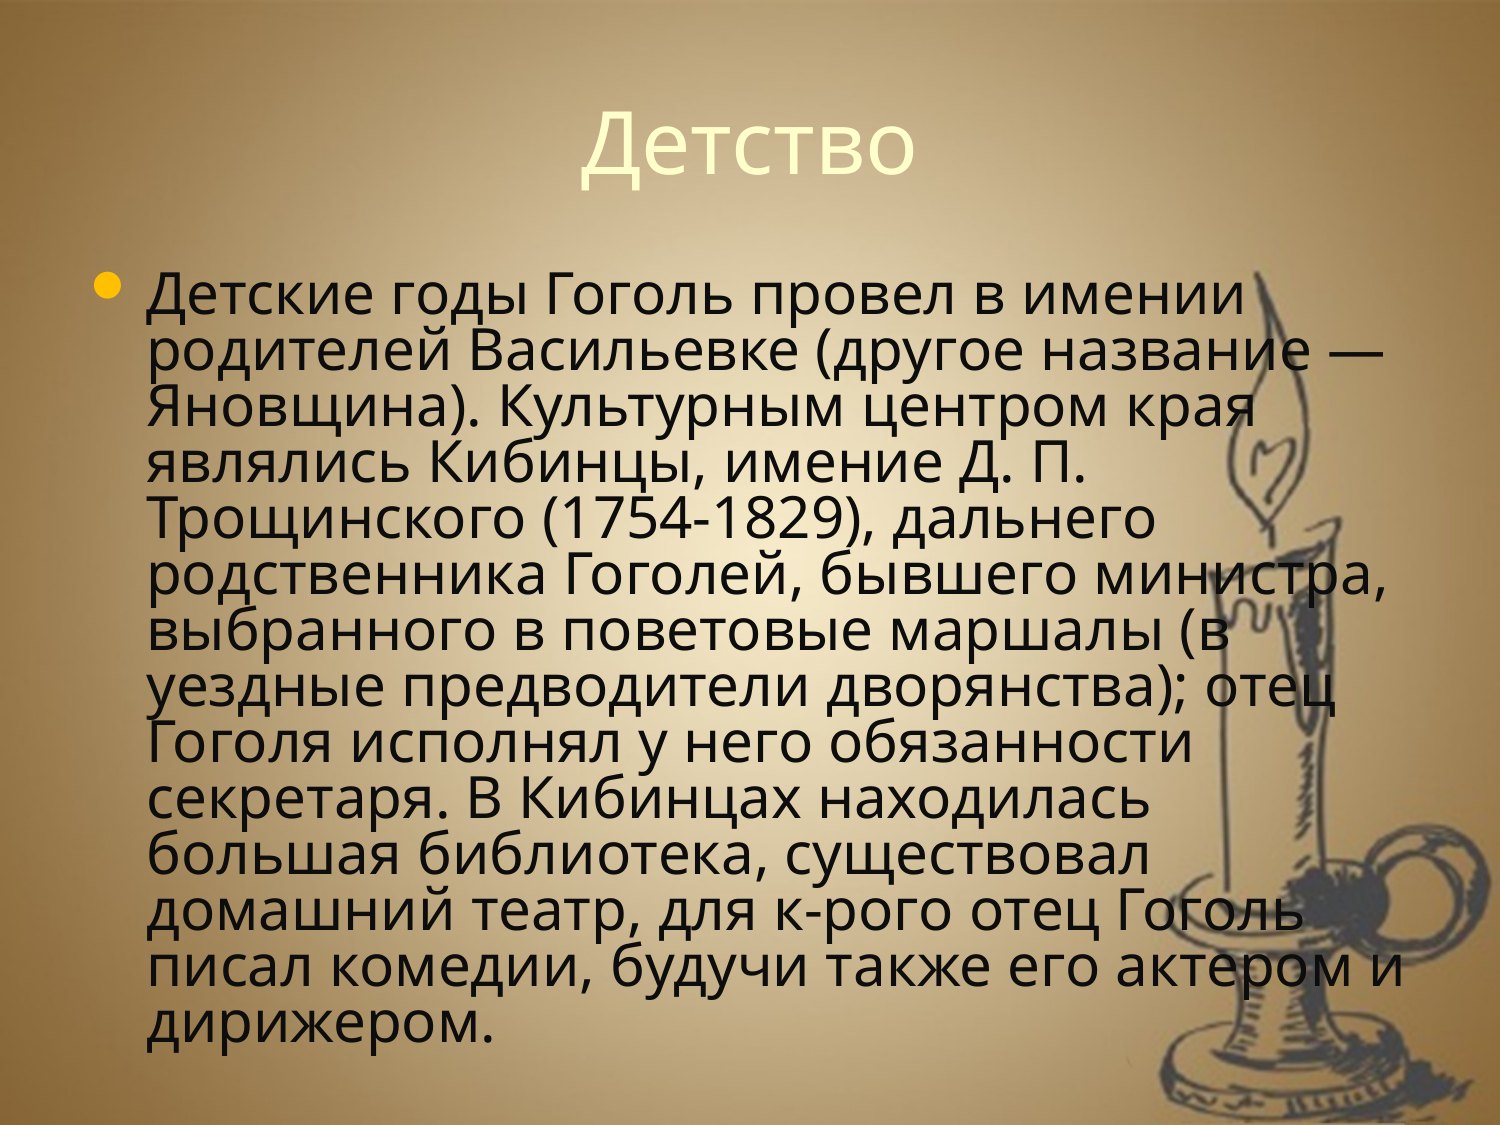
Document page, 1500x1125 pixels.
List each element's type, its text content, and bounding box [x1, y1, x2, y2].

picture [0, 0, 1500, 1125]
title Детство [74, 45, 1426, 233]
list Детские годы Гоголь провел в имении родителей Васильевке (другое название — Яновщина). Культурным центром края являлись Кибинцы, имение Д. П. Трощинского (1754-1829), дальнего родственника Гоголей, бывшего министра, выбранного в поветовые маршалы (в уездные предводители дворянства); отец Гоголя исполнял у него обязанности секретаря. В Кибинцах находилась большая библиотека, существовал домашний театр, для к-рого отец Гоголь писал комедии, будучи также его актером и дирижером. [74, 262, 1426, 1006]
